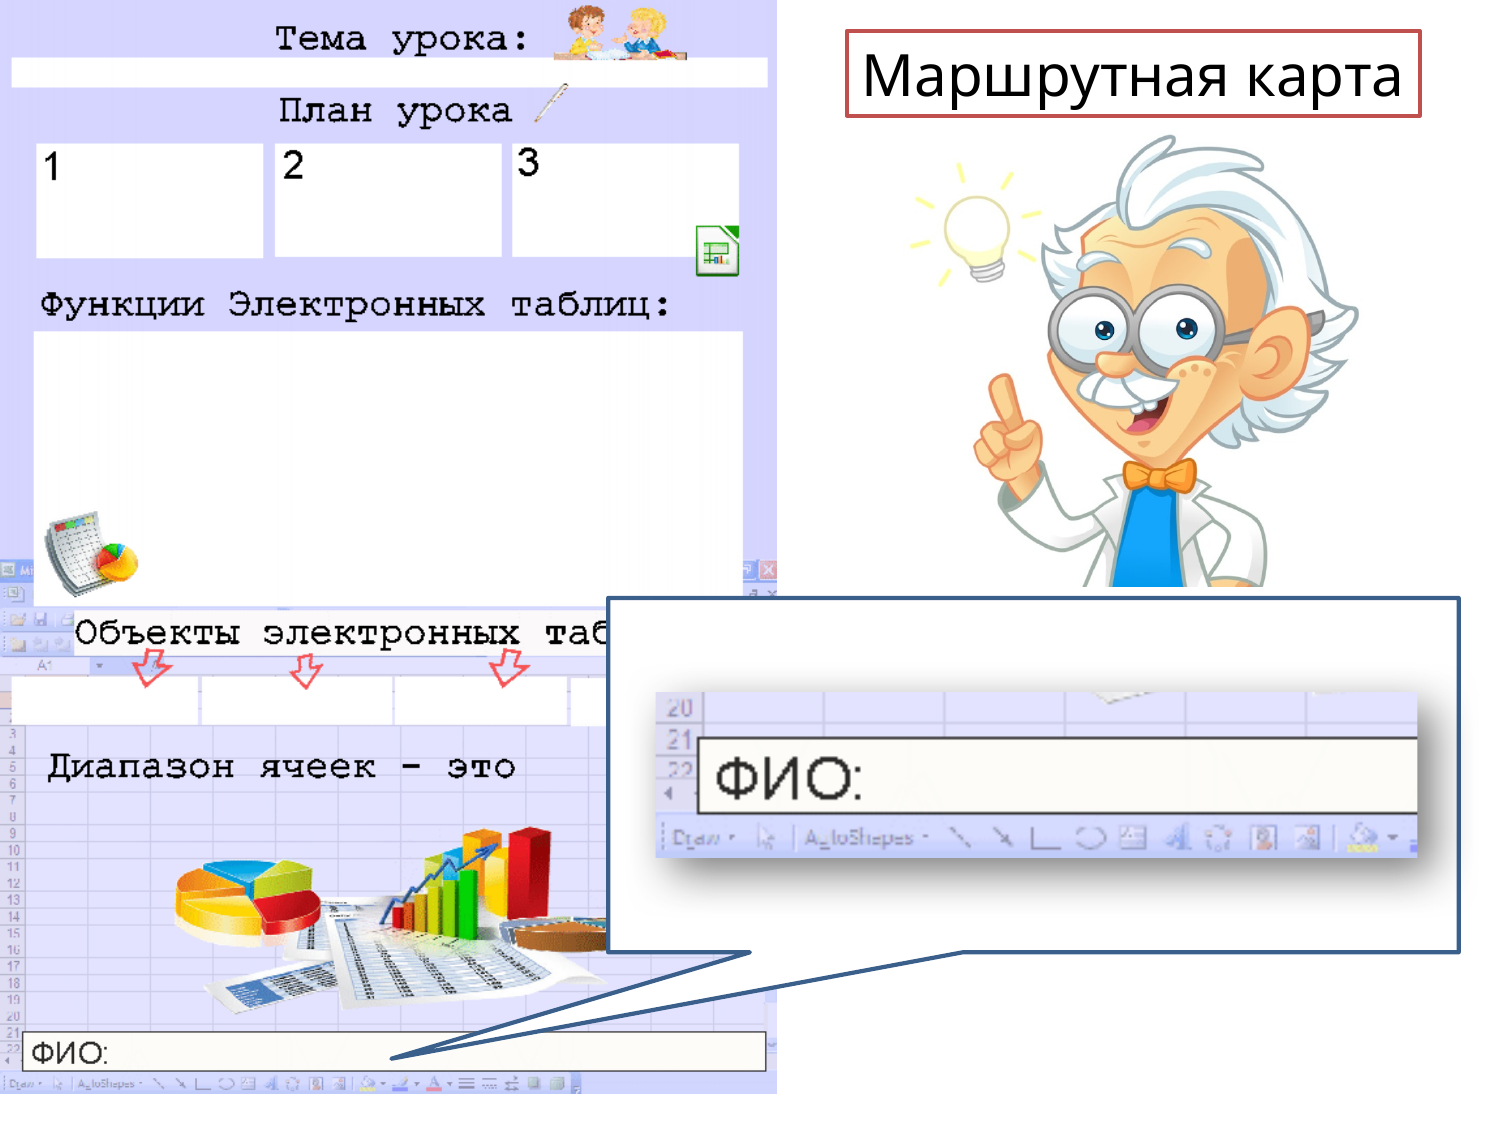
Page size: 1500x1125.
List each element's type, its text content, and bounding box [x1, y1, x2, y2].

picture [0, 0, 1418, 1095]
text_box [781, 874, 1461, 989]
picture [903, 125, 1365, 587]
text_box [781, 595, 1461, 707]
text_box Маршрутная карта [845, 29, 1422, 118]
